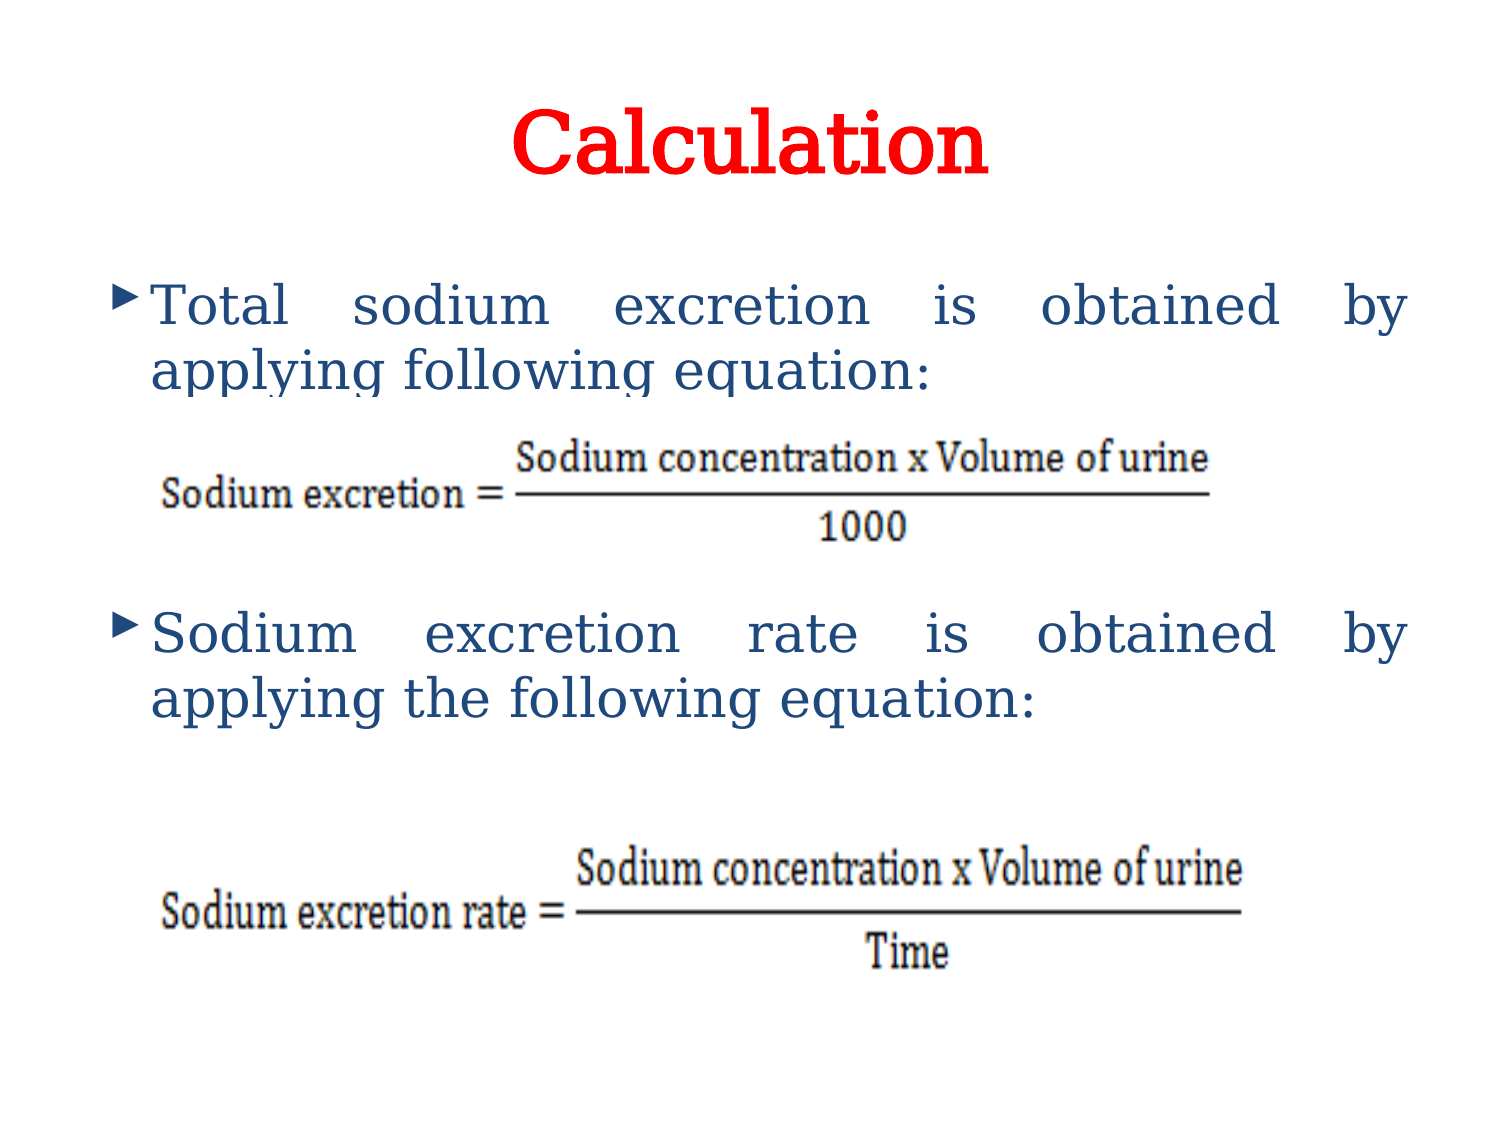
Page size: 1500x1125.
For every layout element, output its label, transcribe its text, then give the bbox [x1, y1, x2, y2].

picture [159, 396, 1223, 563]
list Total sodium excretion is obtained by applying following equation: Sodium excretion rate is obtained by applying the following equation: [75, 262, 1425, 1005]
title Calculation [75, 45, 1425, 233]
picture [159, 810, 1259, 1024]
